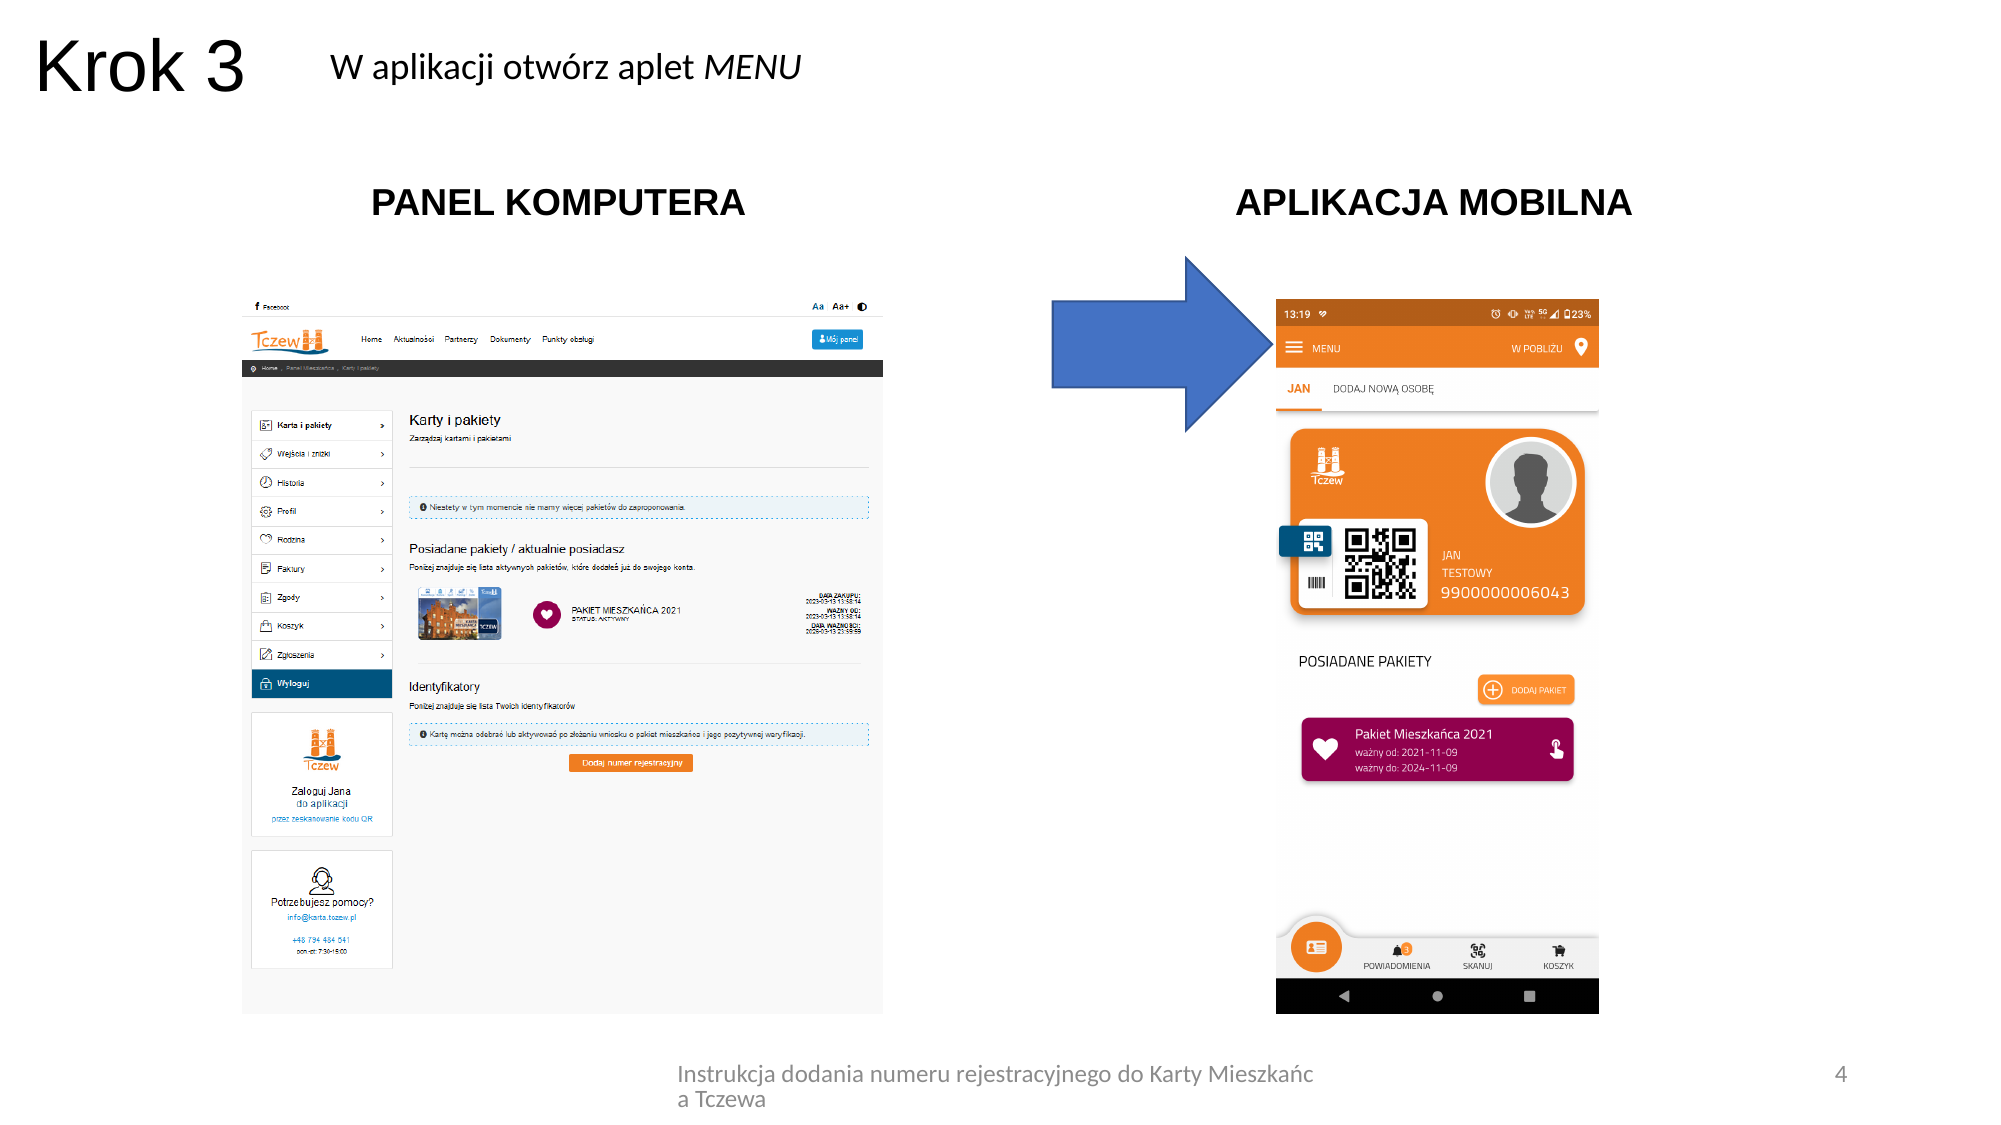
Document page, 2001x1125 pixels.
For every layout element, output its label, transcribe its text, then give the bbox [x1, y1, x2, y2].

title Krok 3 [19, 21, 321, 116]
text_box PANEL KOMPUTERA [356, 170, 769, 231]
text_box W aplikacji otwórz aplet MENU [306, 34, 1881, 95]
slide_number 4 [1412, 1042, 1863, 1103]
text_box APLIKACJA MOBILNA [1220, 170, 1655, 231]
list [1276, 299, 1599, 1014]
text_box [1051, 255, 1274, 433]
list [242, 299, 883, 1014]
footer Instrukcja dodania numeru rejestracyjnego do Karty Mieszkańca Tczewa [662, 1042, 1338, 1103]
